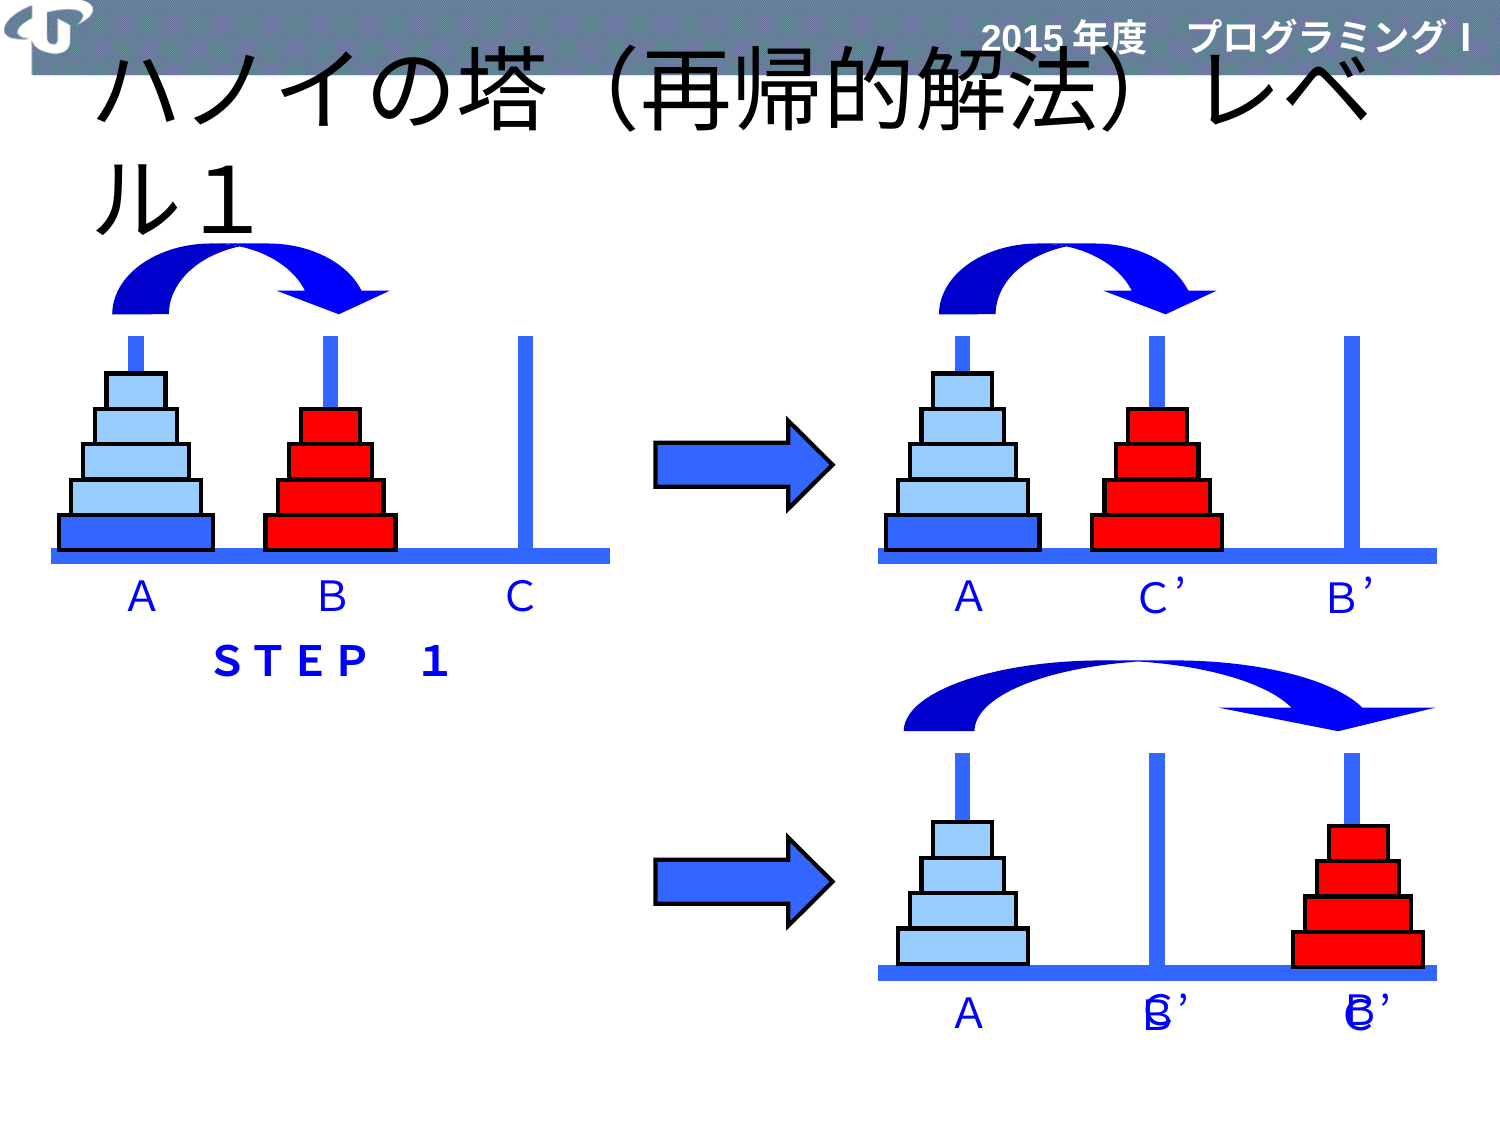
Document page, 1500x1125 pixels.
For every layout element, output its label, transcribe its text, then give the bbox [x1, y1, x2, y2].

text_box Ｃ’ [1117, 564, 1201, 630]
text_box [655, 420, 833, 509]
text_box Ａ [933, 563, 1005, 628]
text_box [879, 337, 1436, 563]
text_box Ｃ [1123, 980, 1195, 1041]
text_box Ｂ’ [1306, 564, 1390, 630]
text_box Ｂ [1324, 980, 1396, 1041]
picture [0, 0, 1500, 1125]
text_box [53, 337, 609, 563]
title ハノイの塔（再帰的解法）レベル１ [75, 75, 1425, 208]
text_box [879, 754, 1436, 980]
text_box [112, 243, 390, 315]
text_box Ａ [933, 980, 1005, 1045]
text_box Ｃ [485, 563, 557, 628]
text_box Ａ [106, 563, 178, 628]
text_box [655, 837, 833, 926]
text_box [938, 243, 1217, 315]
text_box [903, 660, 1436, 732]
text_box Ｂ [296, 563, 368, 628]
text_box Ｃ’ [1322, 981, 1406, 1047]
text_box ＳＴＥＰ １ [191, 627, 472, 693]
text_box Ｂ’ [1121, 981, 1205, 1047]
